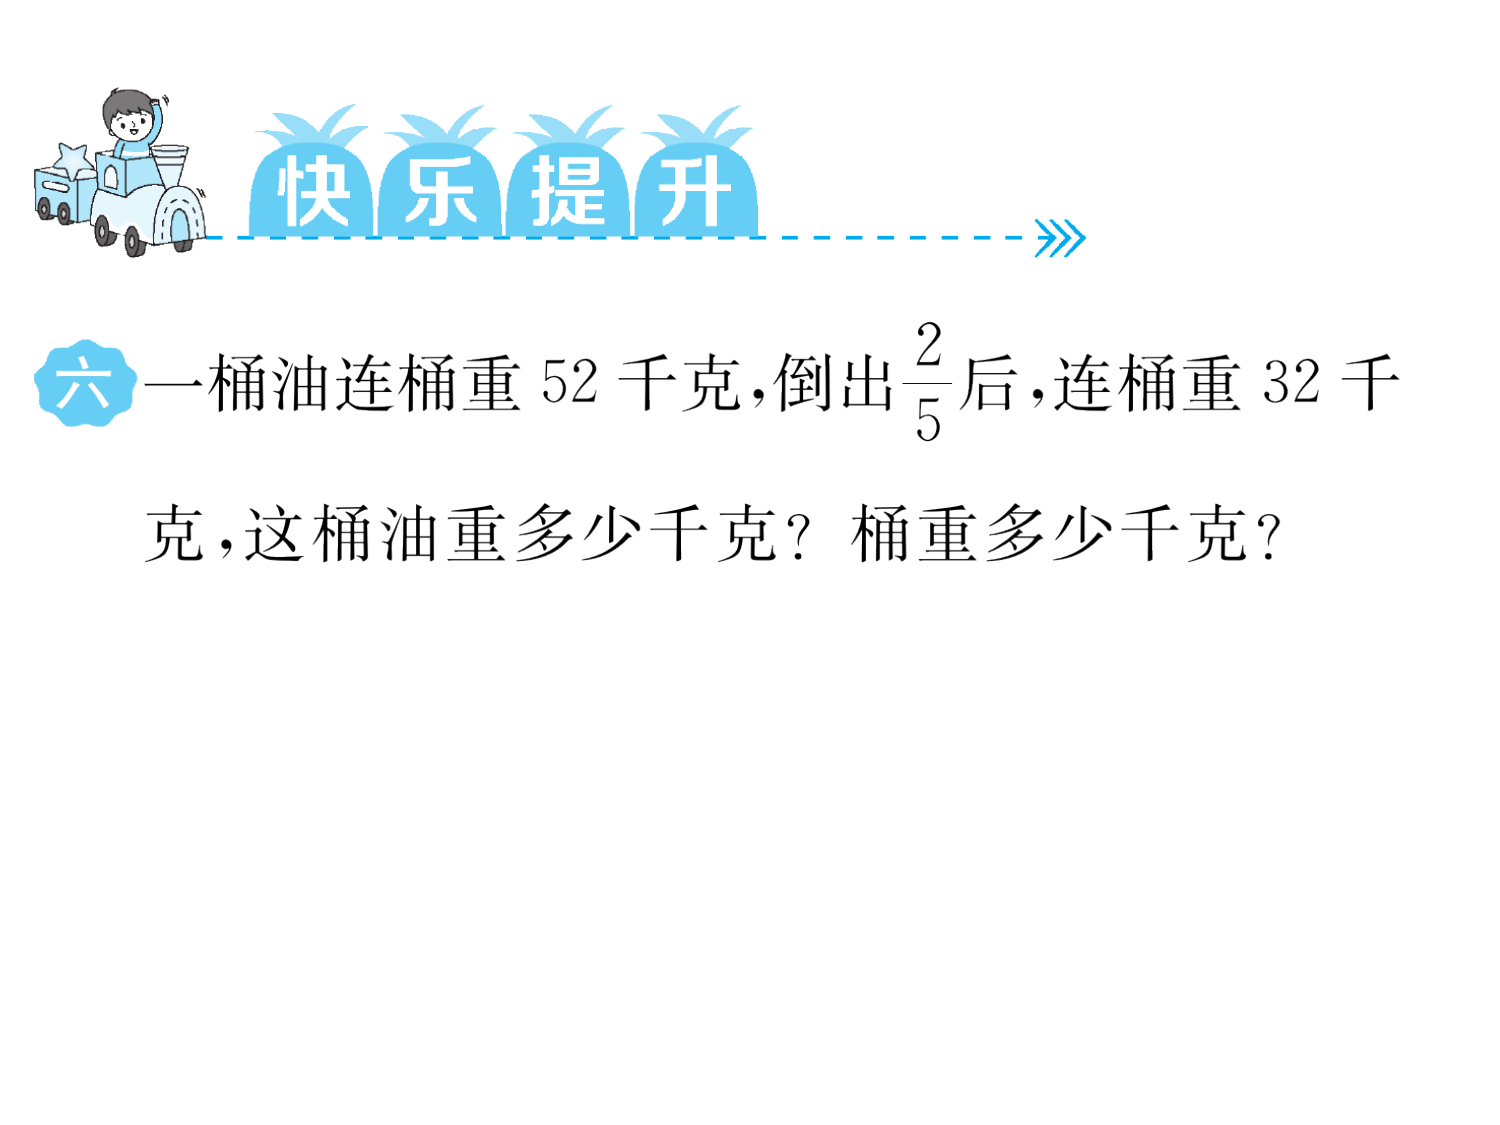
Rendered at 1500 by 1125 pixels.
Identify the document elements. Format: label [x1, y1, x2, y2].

picture [29, 66, 1447, 1011]
